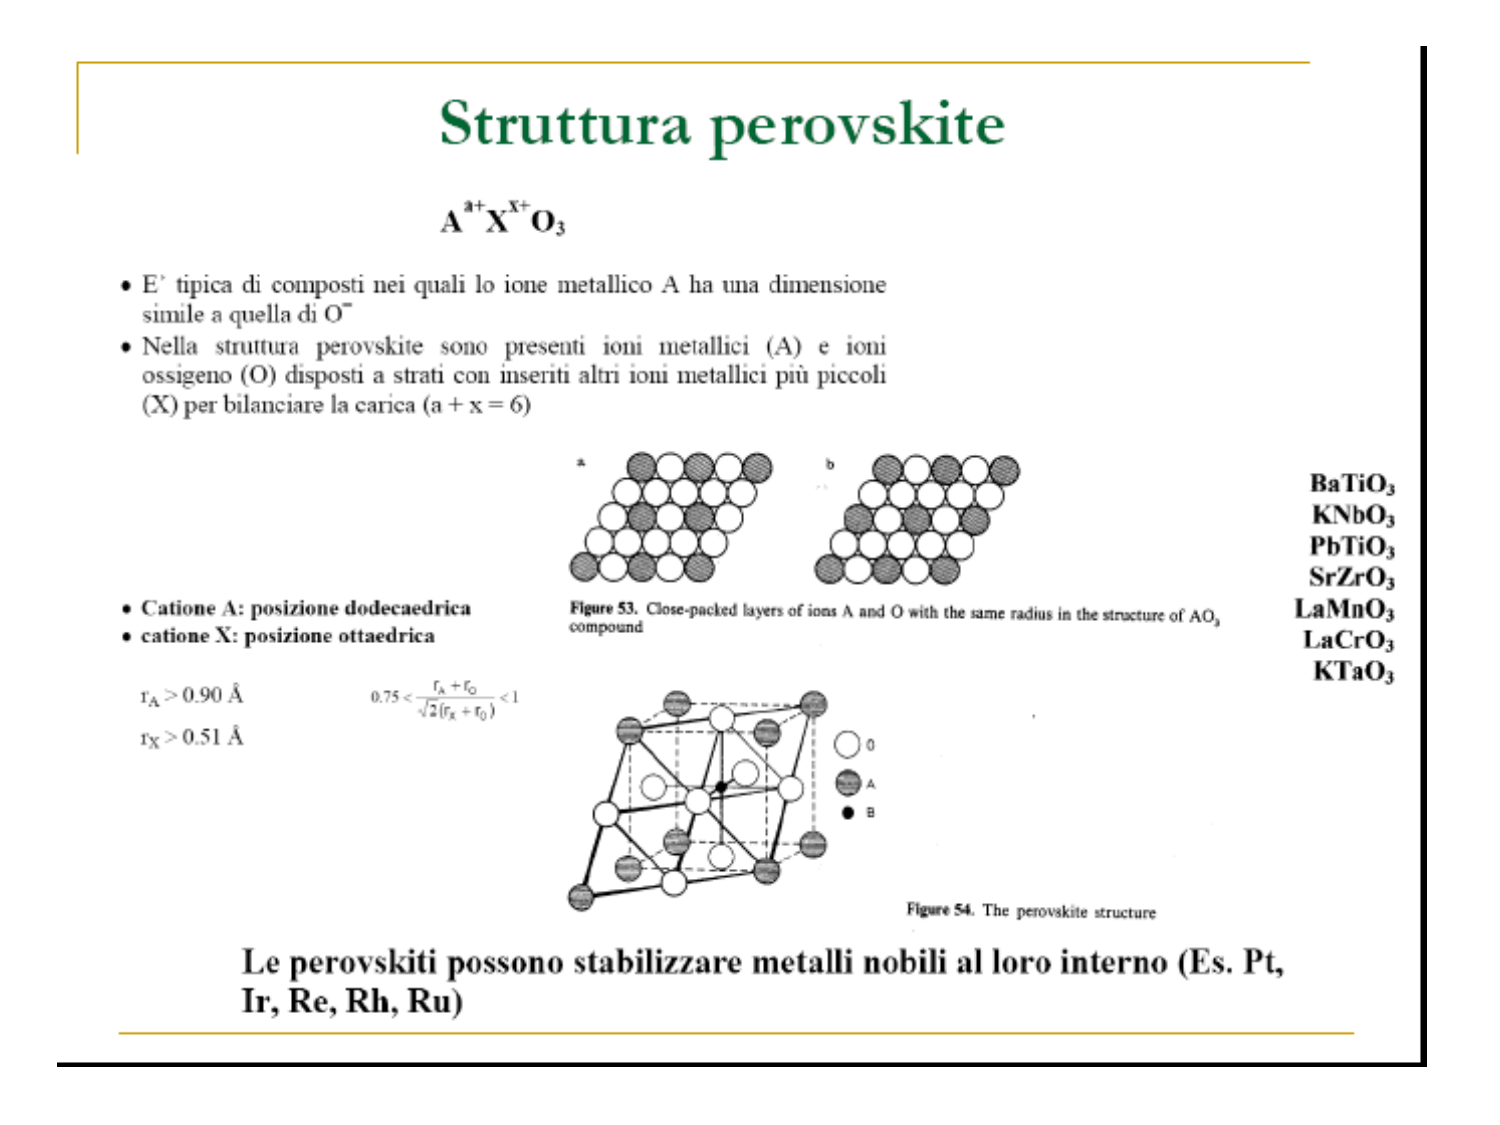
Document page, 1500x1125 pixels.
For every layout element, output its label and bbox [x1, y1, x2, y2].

picture [57, 46, 1427, 1067]
